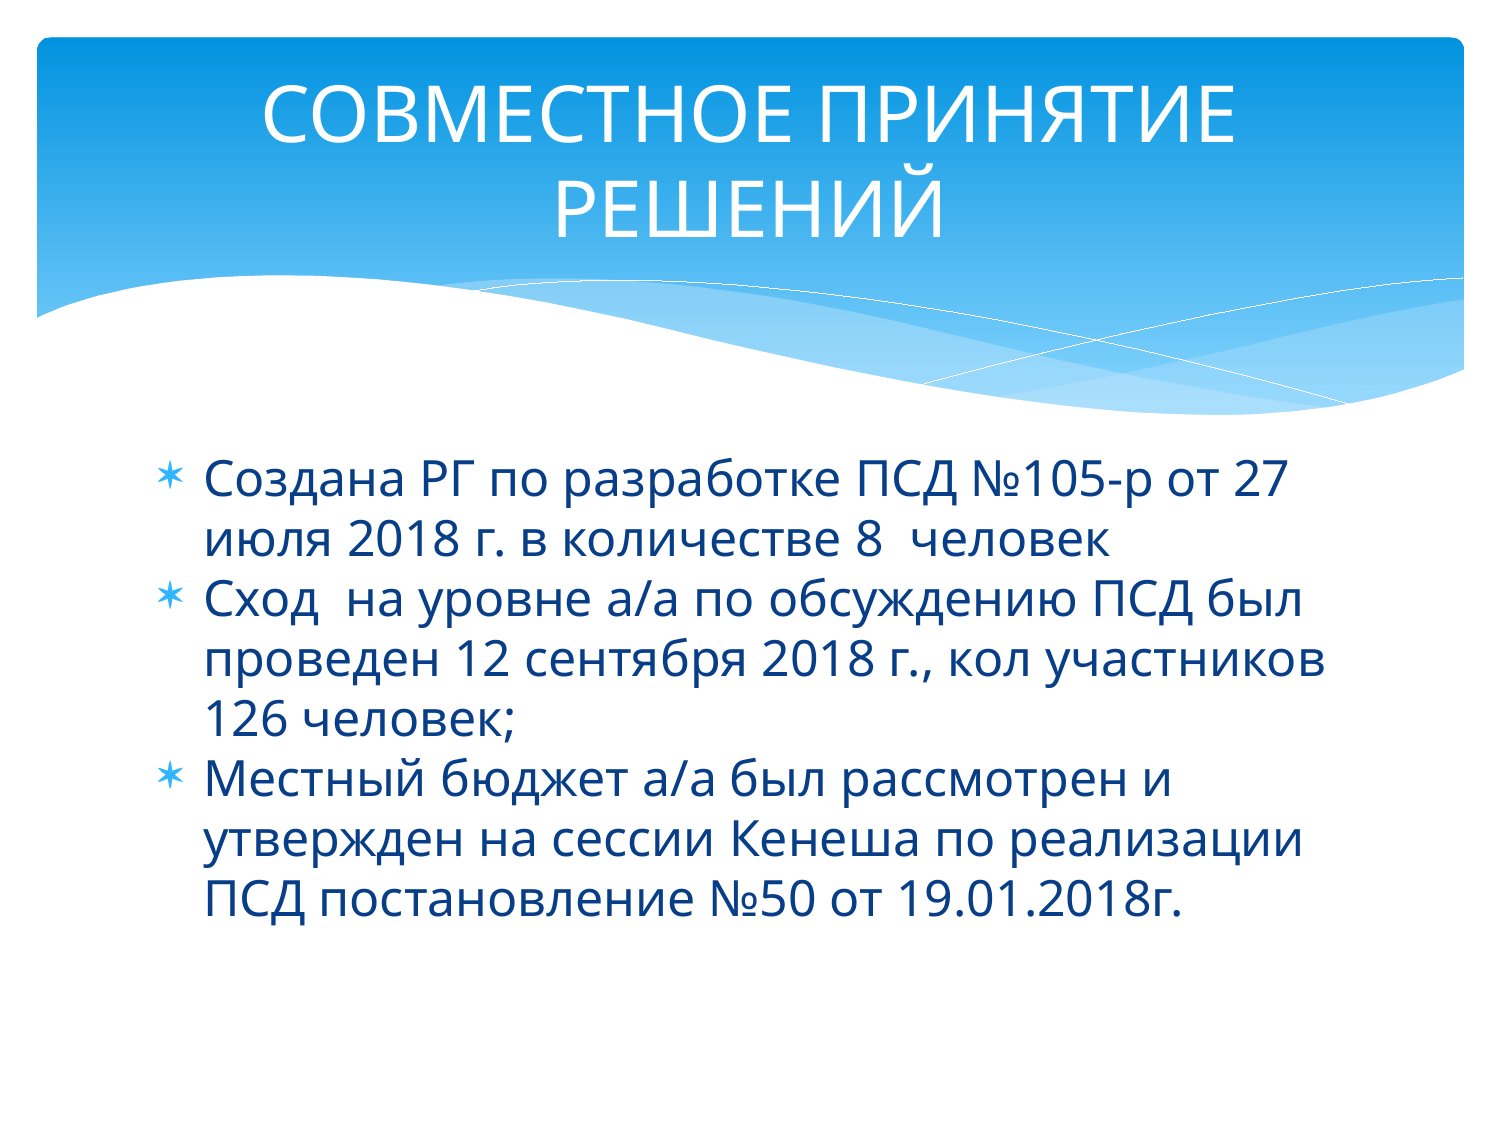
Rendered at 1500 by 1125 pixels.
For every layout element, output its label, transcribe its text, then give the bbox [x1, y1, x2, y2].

list Создана РГ по разработке ПСД №105-р от 27 июля 2018 г. в количестве 8 человек Сход на уровне а/а по обсуждению ПСД был проведен 12 сентября 2018 г., кол участников 126 человек; Местный бюджет а/а был рассмотрен и утвержден на сессии Кенеша по реализации ПСД постановление №50 от 19.01.2018г. [143, 438, 1359, 1005]
title СОВМЕСТНОЕ ПРИНЯТИЕ РЕШЕНИЙ [75, 55, 1425, 261]
